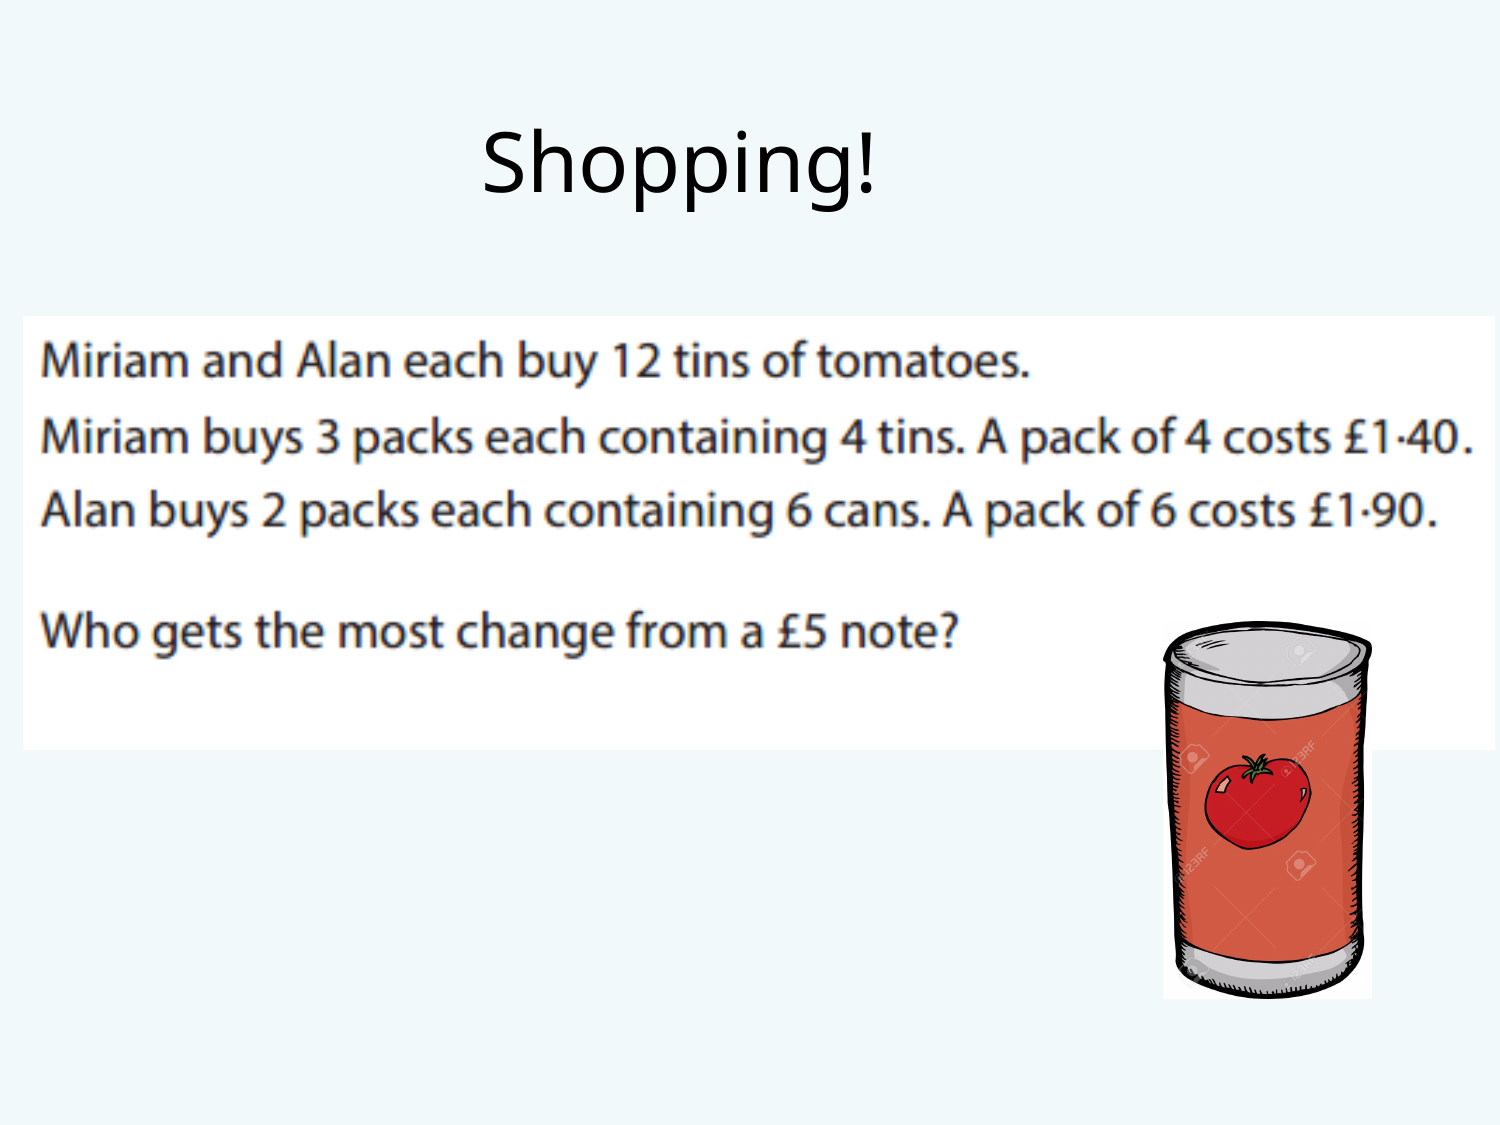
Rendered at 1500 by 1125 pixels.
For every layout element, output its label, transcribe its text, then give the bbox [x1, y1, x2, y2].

text_box Shopping! [467, 101, 894, 217]
picture [23, 316, 1495, 999]
